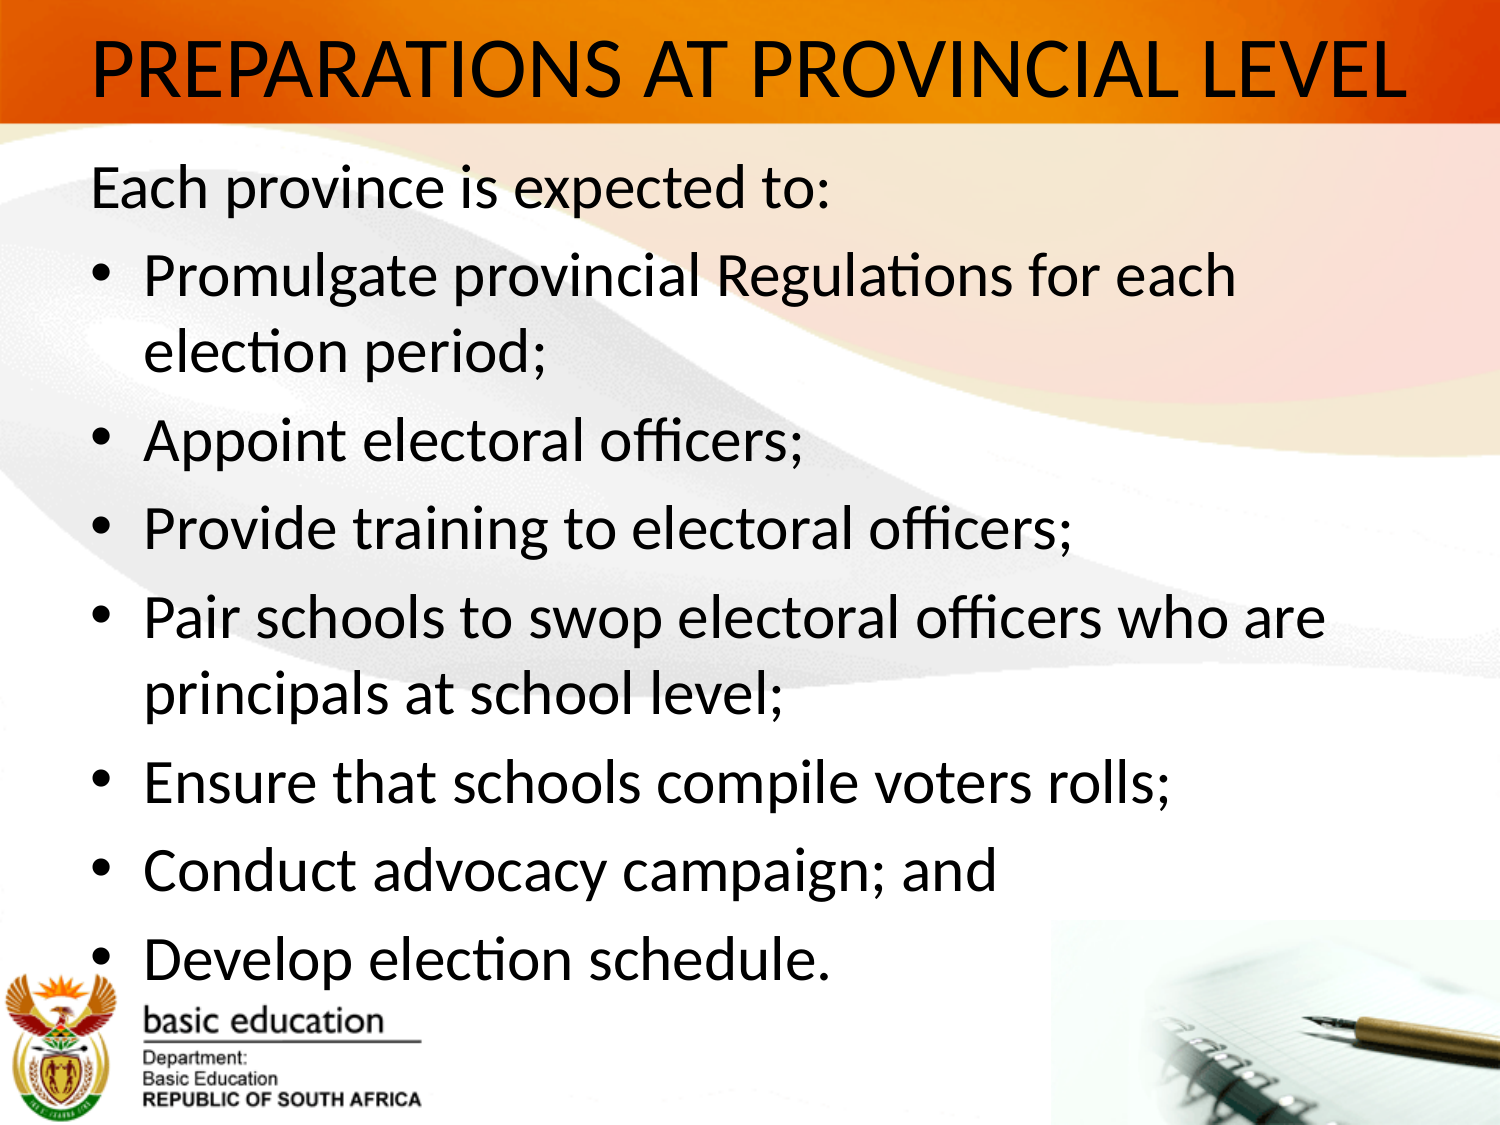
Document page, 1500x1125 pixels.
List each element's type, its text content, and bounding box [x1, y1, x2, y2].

list Each province is expected to: Promulgate provincial Regulations for each election period; Appoint electoral officers; Provide training to electoral officers; Pair schools to swop electoral officers who are principals at school level; Ensure that schools compile voters rolls; Conduct advocacy campaign; and Develop election schedule. [75, 137, 1459, 1005]
picture [0, 0, 1500, 1125]
title PREPARATIONS AT PROVINCIAL LEVEL [75, 0, 1425, 126]
